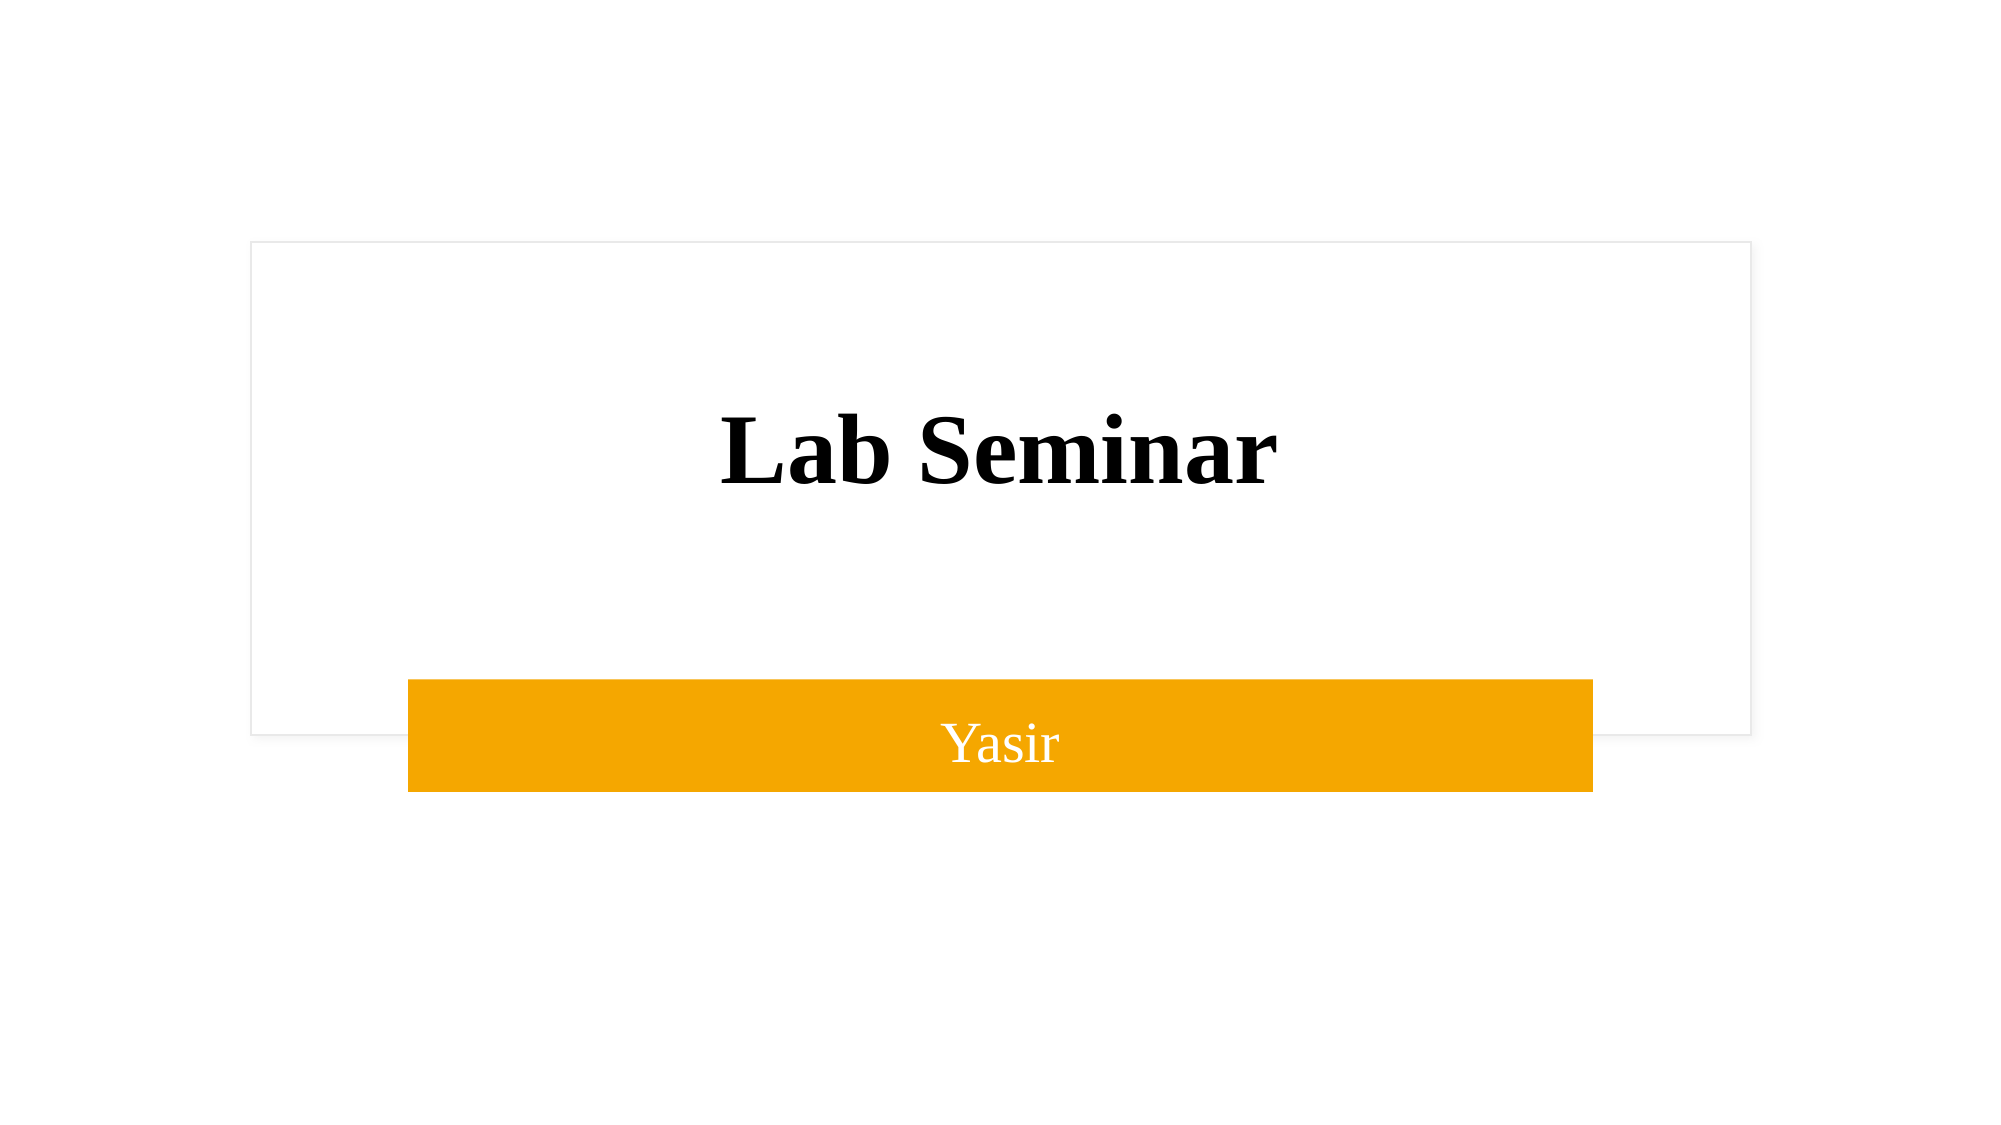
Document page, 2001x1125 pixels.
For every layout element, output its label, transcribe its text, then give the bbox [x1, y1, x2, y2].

subtitle Yasir [408, 679, 1593, 792]
title Lab Seminar [295, 273, 1704, 630]
